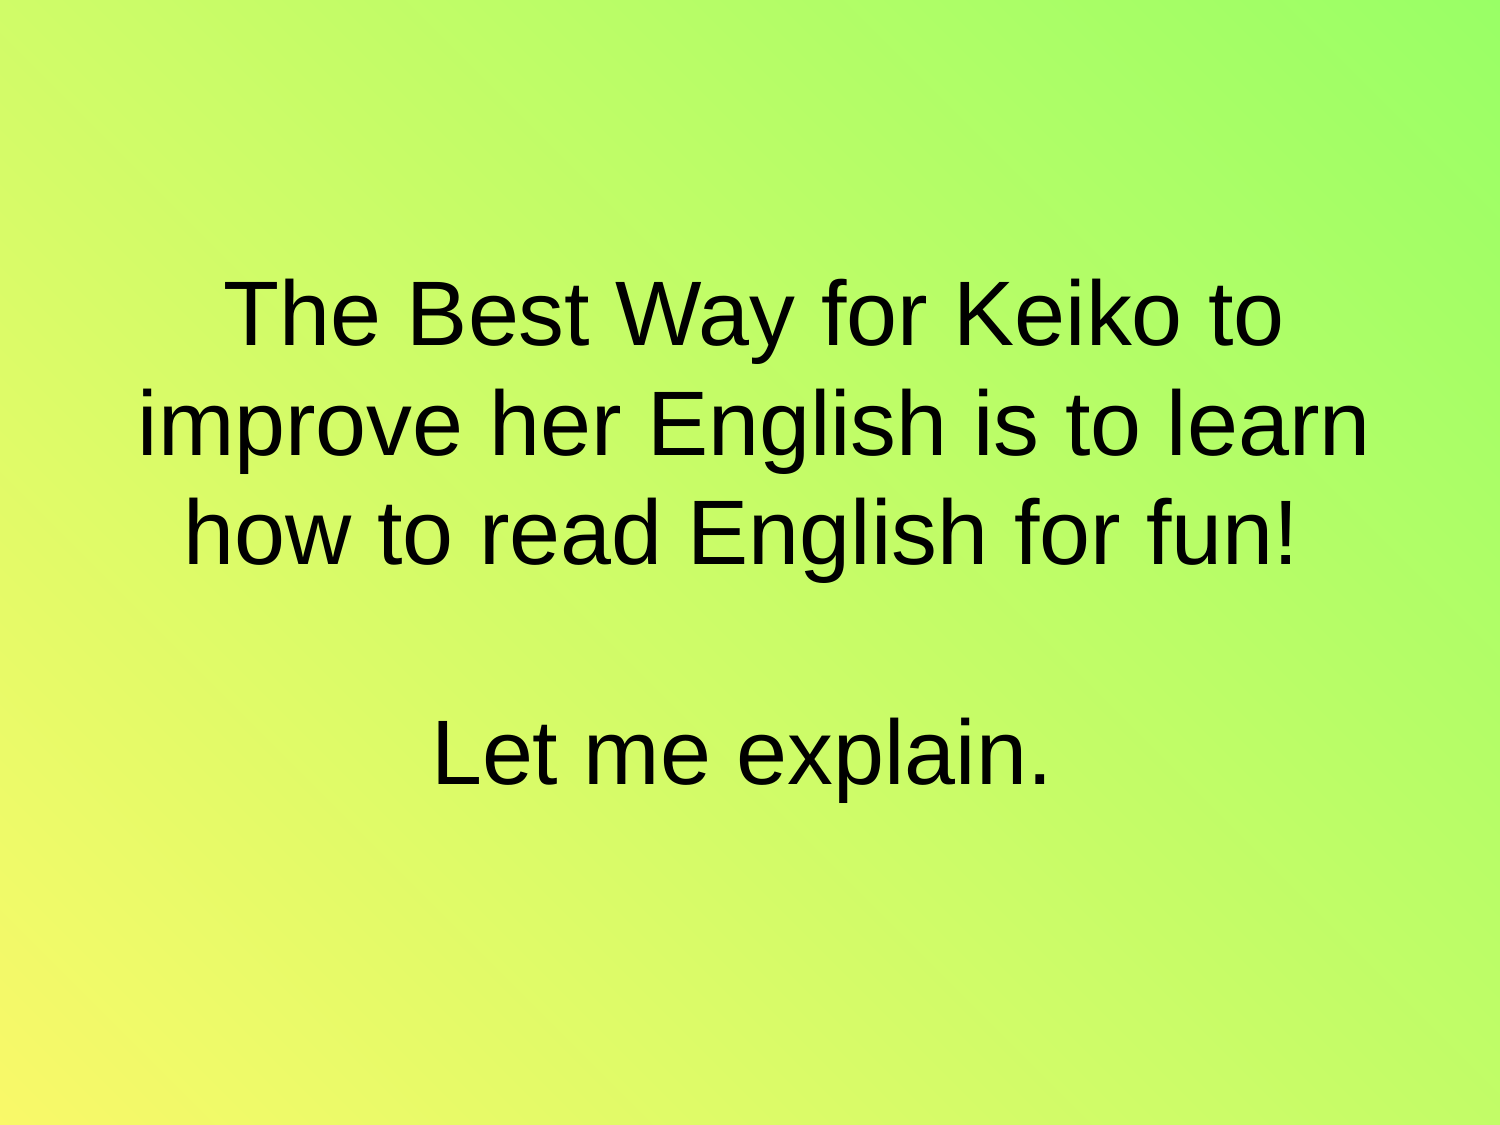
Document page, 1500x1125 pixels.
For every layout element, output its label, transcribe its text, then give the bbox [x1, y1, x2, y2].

title The Best Way for Keiko to improve her English is to learn how to read English for fun! Let me explain. [75, 45, 1436, 1012]
